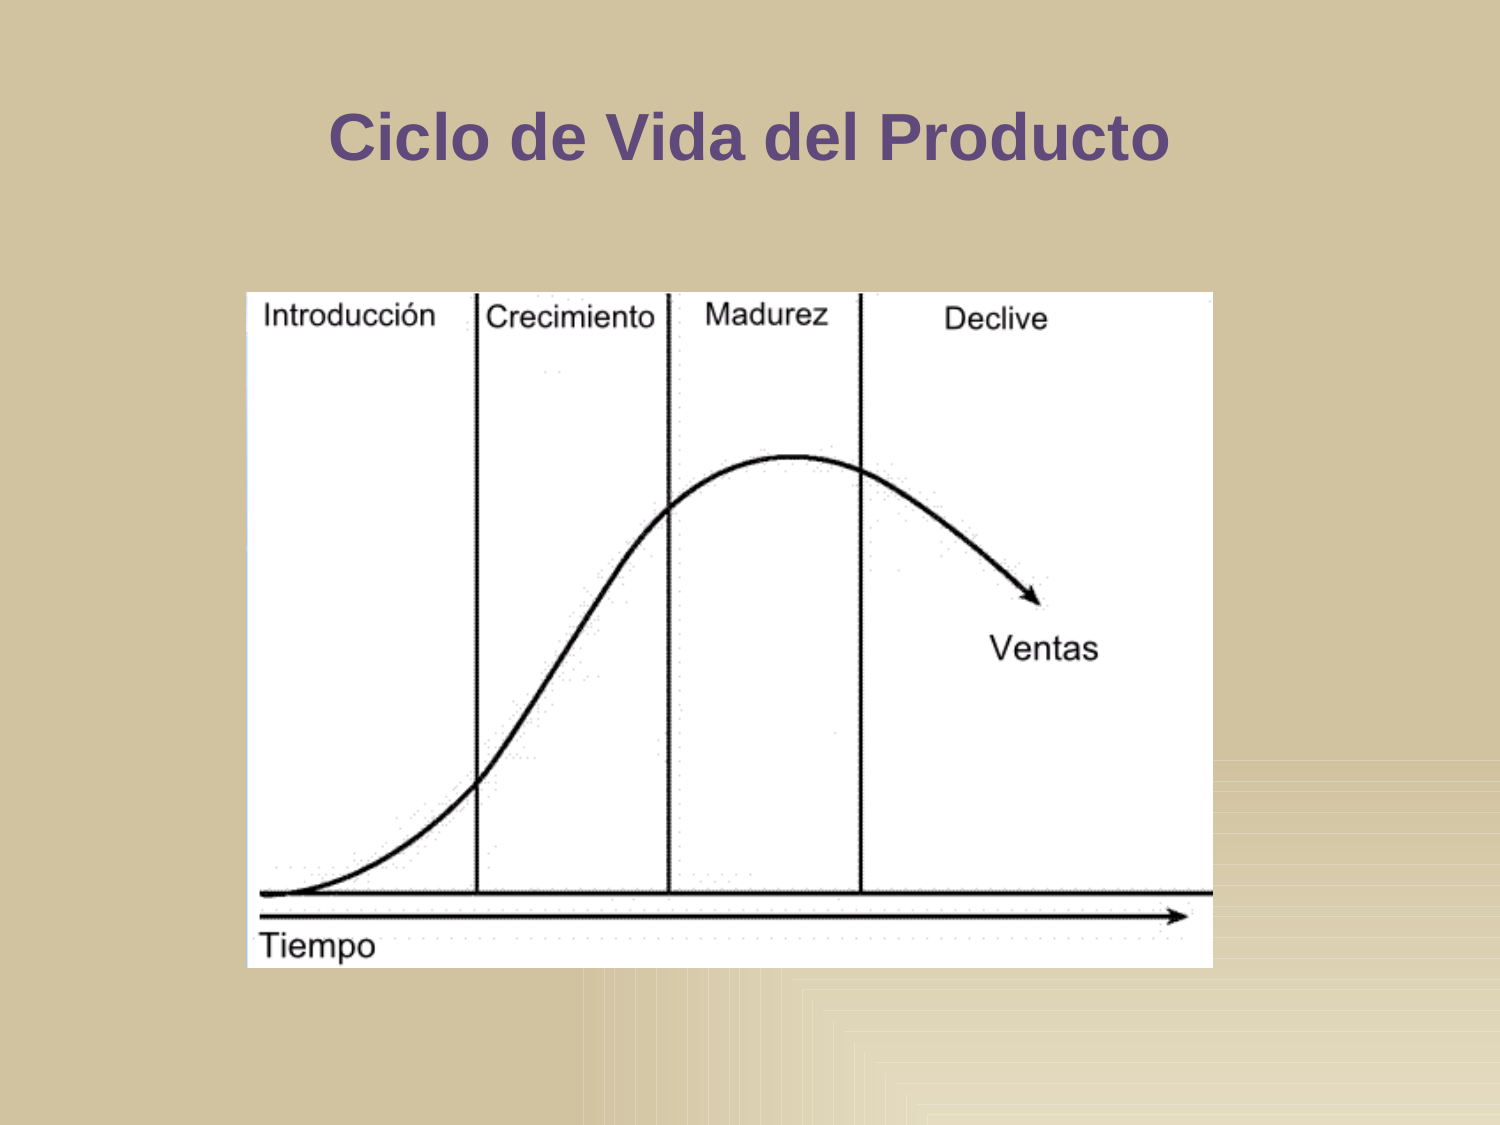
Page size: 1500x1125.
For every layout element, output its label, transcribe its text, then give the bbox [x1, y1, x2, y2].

title Ciclo de Vida del Producto [74, 44, 1426, 223]
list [245, 292, 1213, 969]
